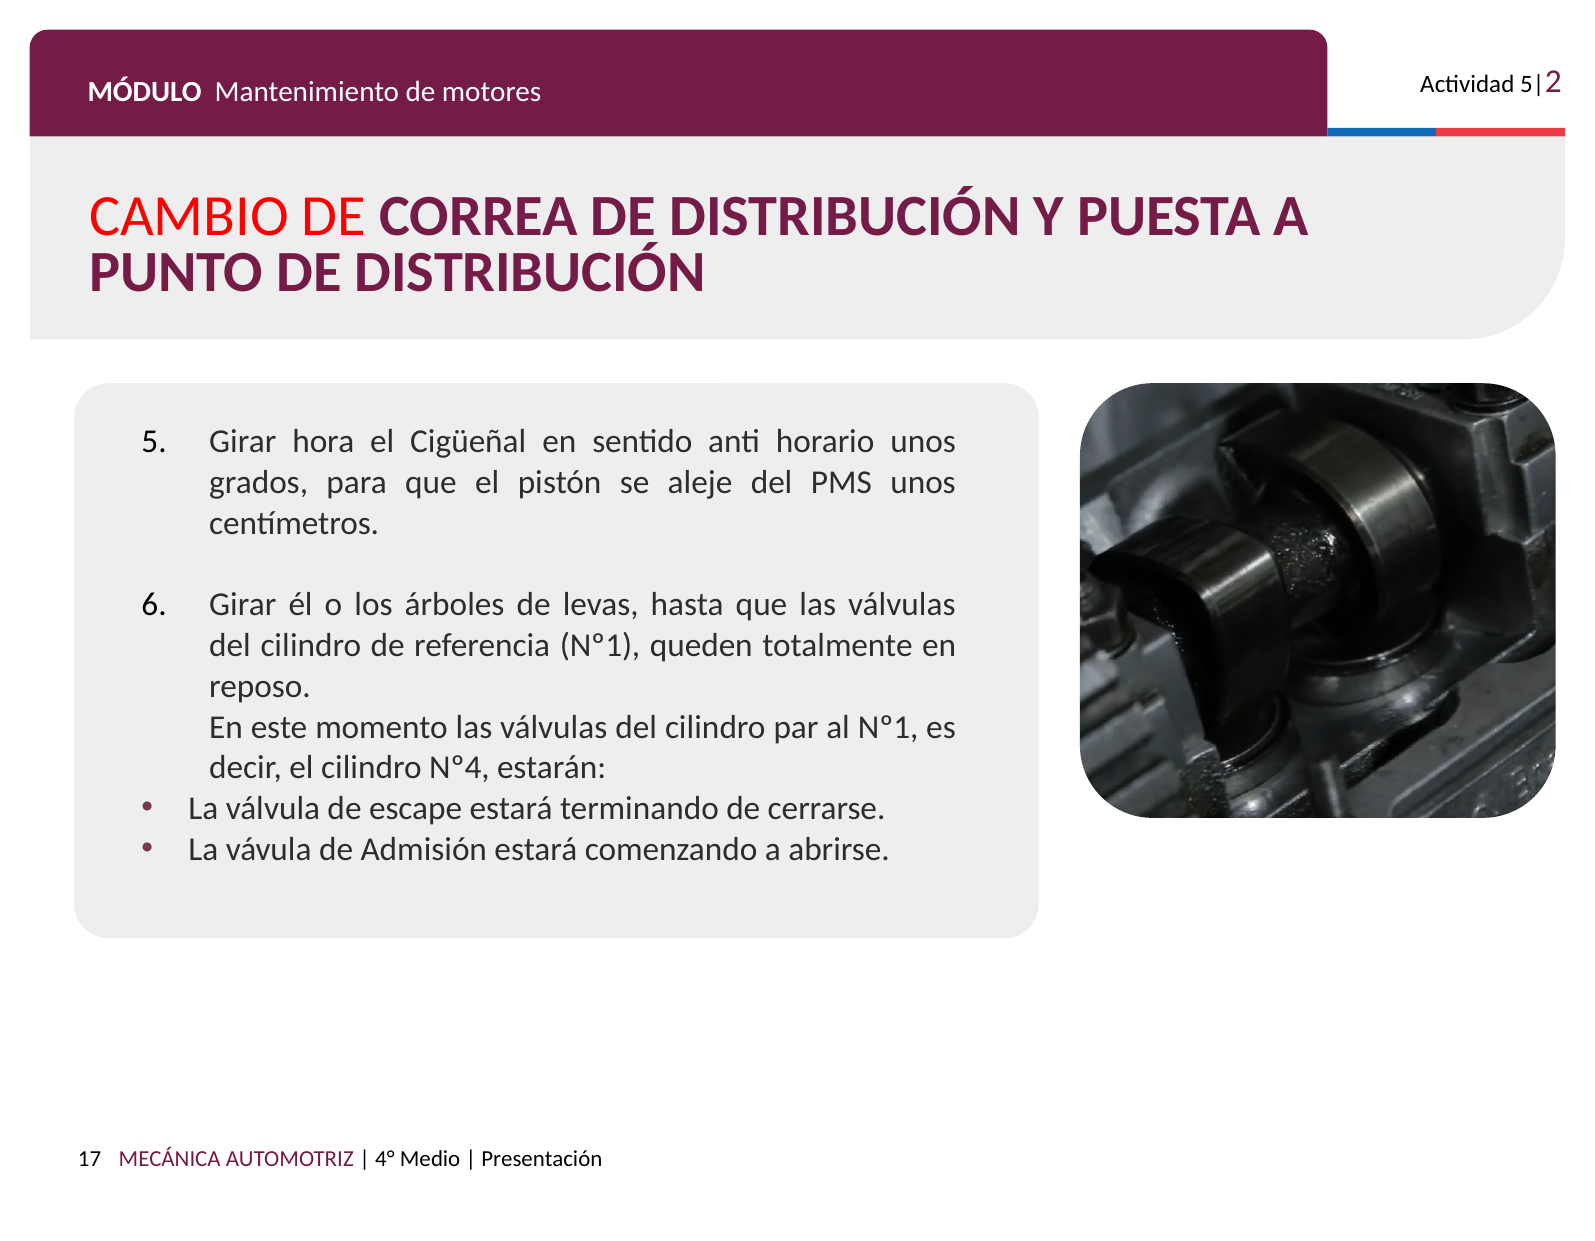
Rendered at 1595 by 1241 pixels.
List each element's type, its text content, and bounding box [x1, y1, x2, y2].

text_box Girar hora el Cigüeñal en sentido anti horario unos grados, para que el pistón se aleje del PMS unos centímetros. Girar él o los árboles de levas, hasta que las válvulas del cilindro de referencia (Nº1), queden totalmente en reposo. En este momento las válvulas del cilindro par al Nº1, es decir, el cilindro Nº4, estarán: La válvula de escape estará terminando de cerrarse. La vávula de Admisión estará comenzando a abrirse. [133, 410, 965, 875]
text_box CAMBIO DE CORREA DE DISTRIBUCIÓN Y PUESTA A PUNTO DE DISTRIBUCIÓN [74, 177, 1543, 316]
picture [1079, 382, 1556, 819]
text_box [74, 383, 1039, 939]
